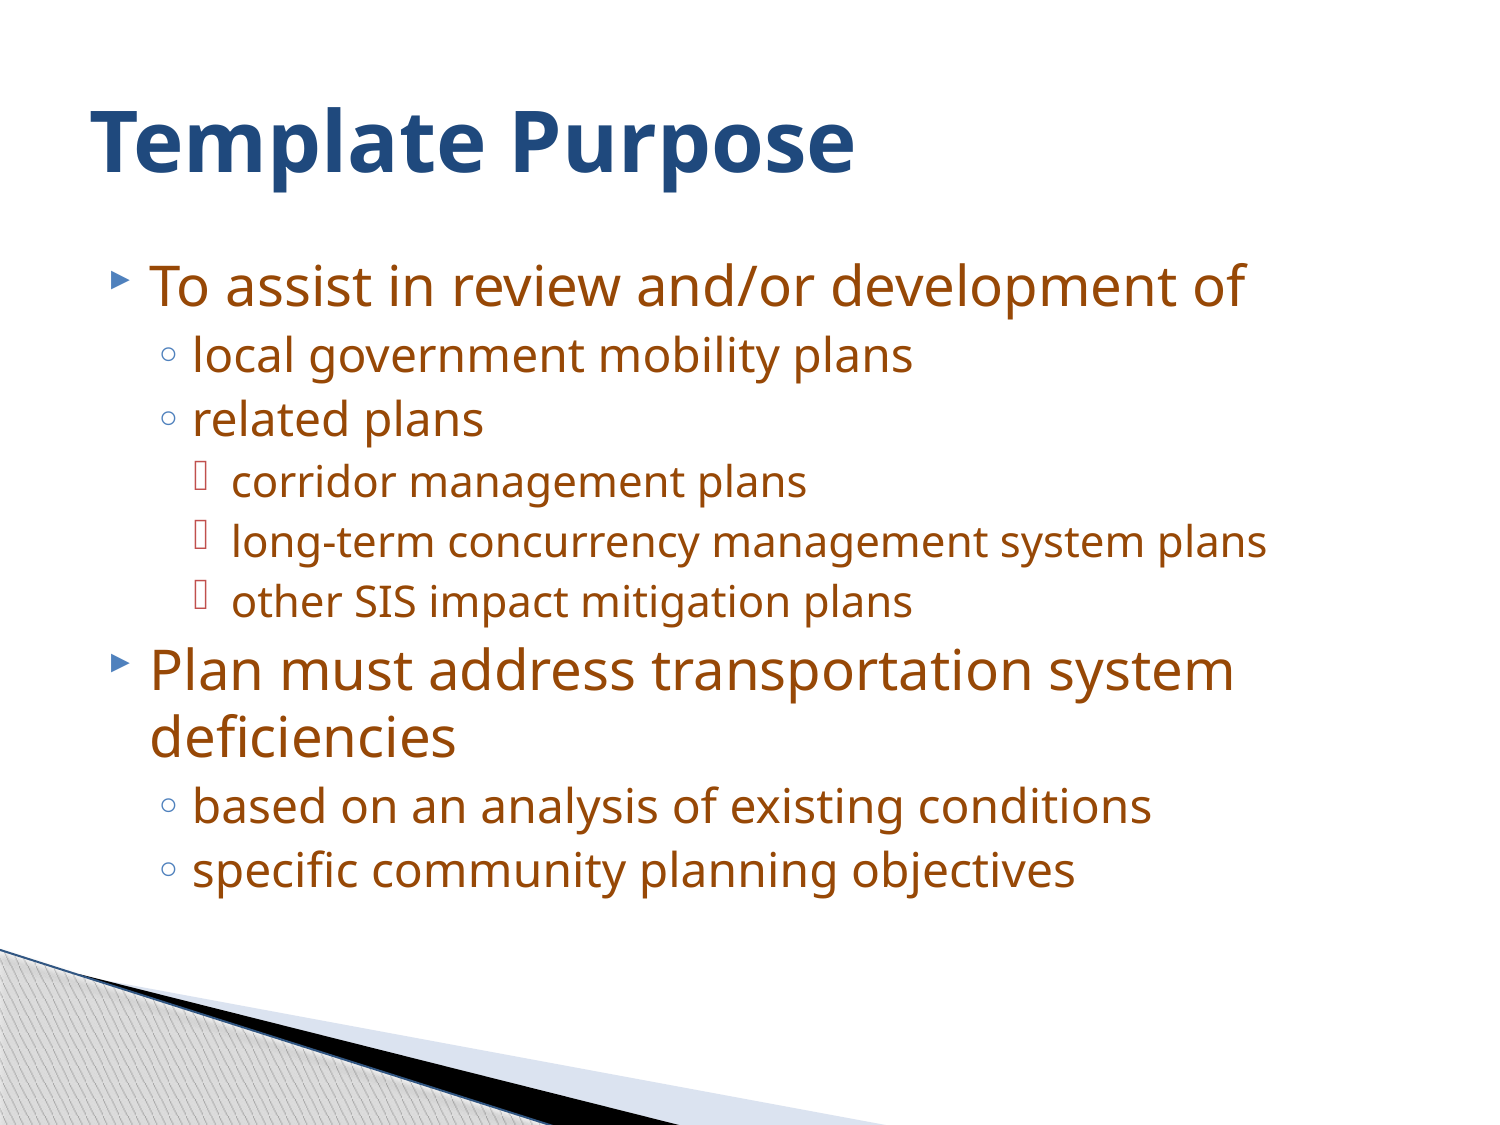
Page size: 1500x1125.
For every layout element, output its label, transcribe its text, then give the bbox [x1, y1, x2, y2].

list To assist in review and/or development of local government mobility plans related plans corridor management plans long-term concurrency management system plans other SIS impact mitigation plans Plan must address transportation system deficiencies based on an analysis of existing conditions specific community planning objectives [74, 242, 1426, 986]
title Template Purpose [75, 45, 1425, 233]
